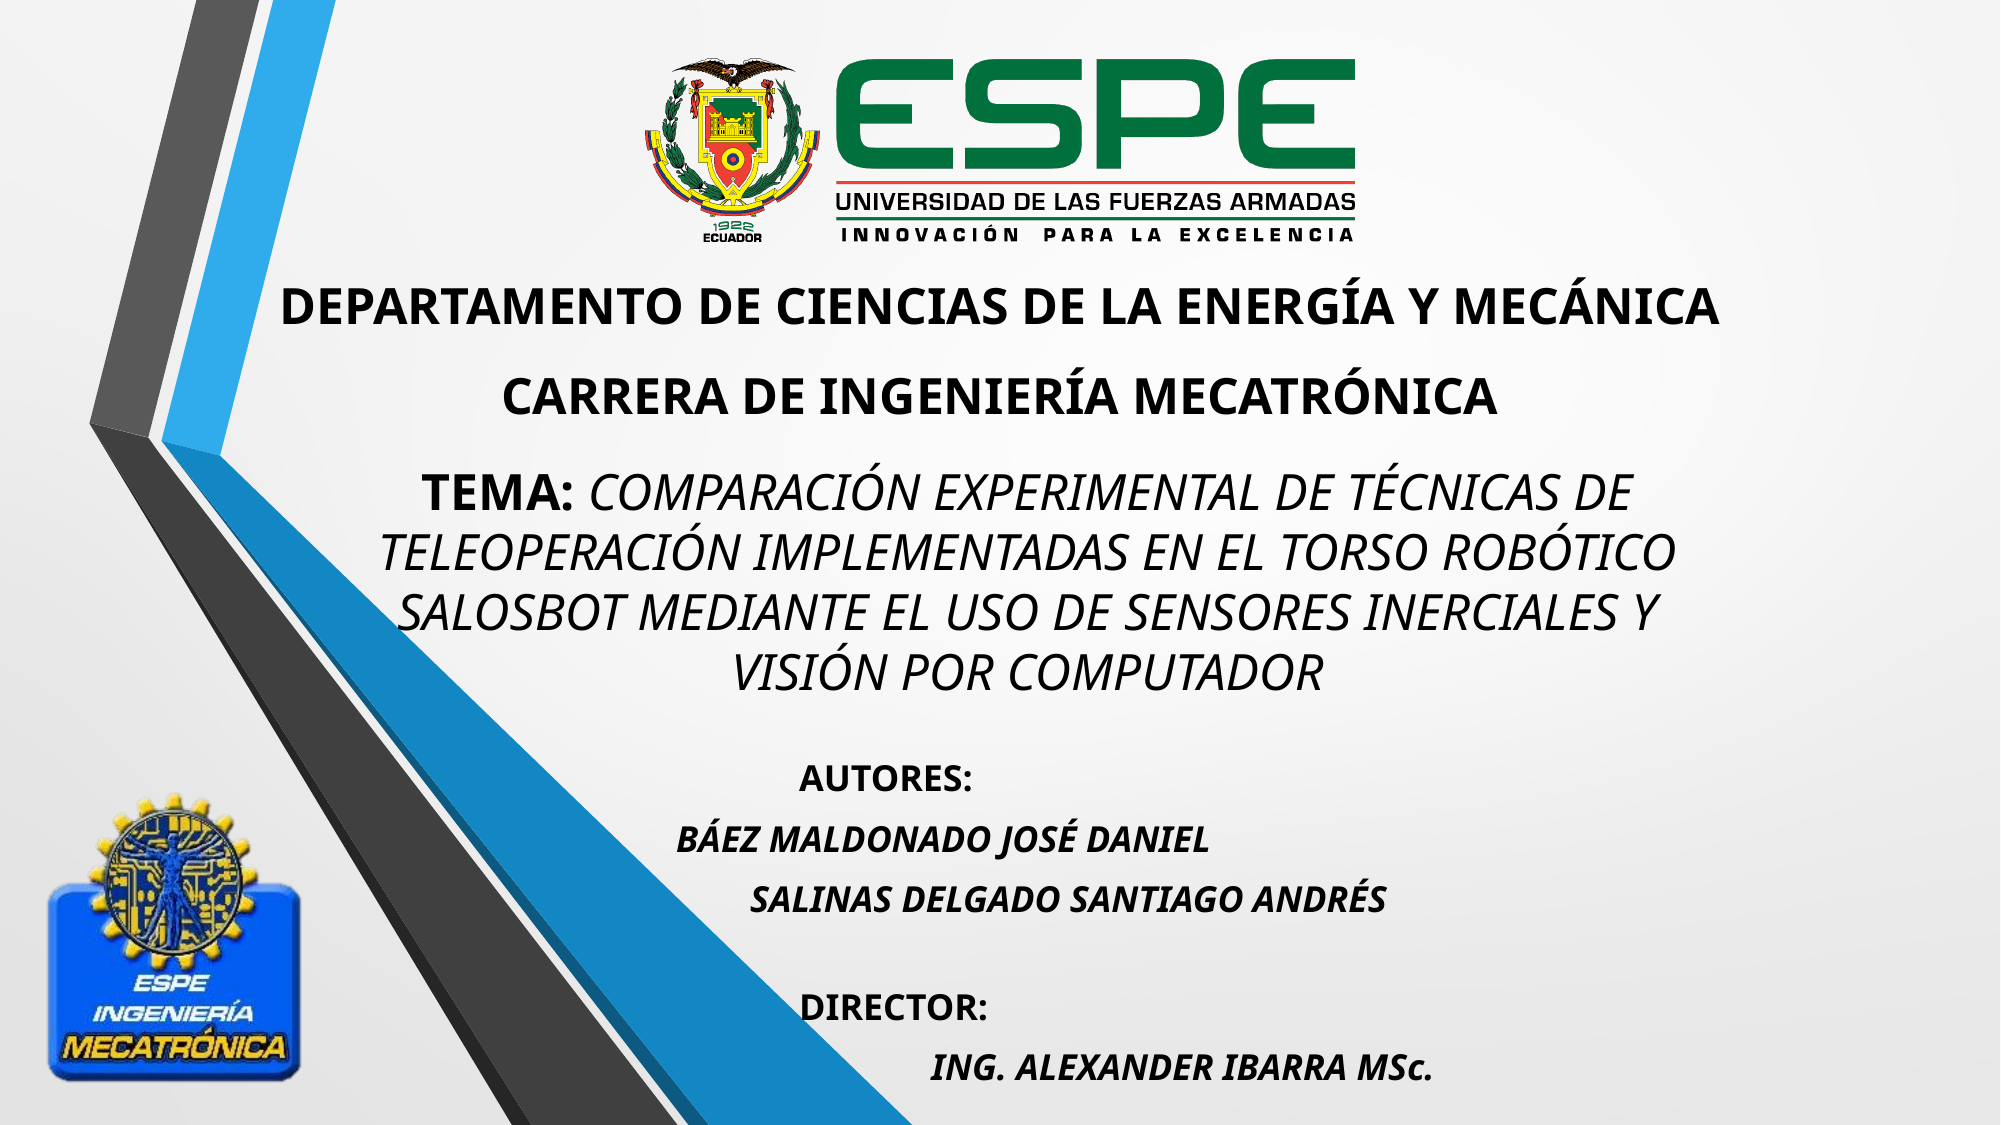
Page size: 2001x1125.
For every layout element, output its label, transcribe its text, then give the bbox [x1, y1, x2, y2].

subtitle AUTORES: BÁEZ MALDONADO JOSÉ DANIEL SALINAS DELGADO SANTIAGO ANDRÉS DIRECTOR: ING. ALEXANDER IBARRA MSc. [661, 748, 1808, 1097]
text_box TEMA: COMPARACIÓN EXPERIMENTAL DE TÉCNICAS DE TELEOPERACIÓN IMPLEMENTADAS EN EL TORSO ROBÓTICO SALOSBOT MEDIANTE EL USO DE SENSORES INERCIALES Y VISIÓN POR COMPUTADOR [340, 442, 1714, 708]
picture [40, 791, 314, 1095]
picture [645, 58, 1355, 242]
title DEPARTAMENTO DE CIENCIAS DE LA ENERGÍA Y MECÁNICA CARRERA DE INGENIERÍA MECATRÓNICA [113, 226, 1887, 432]
